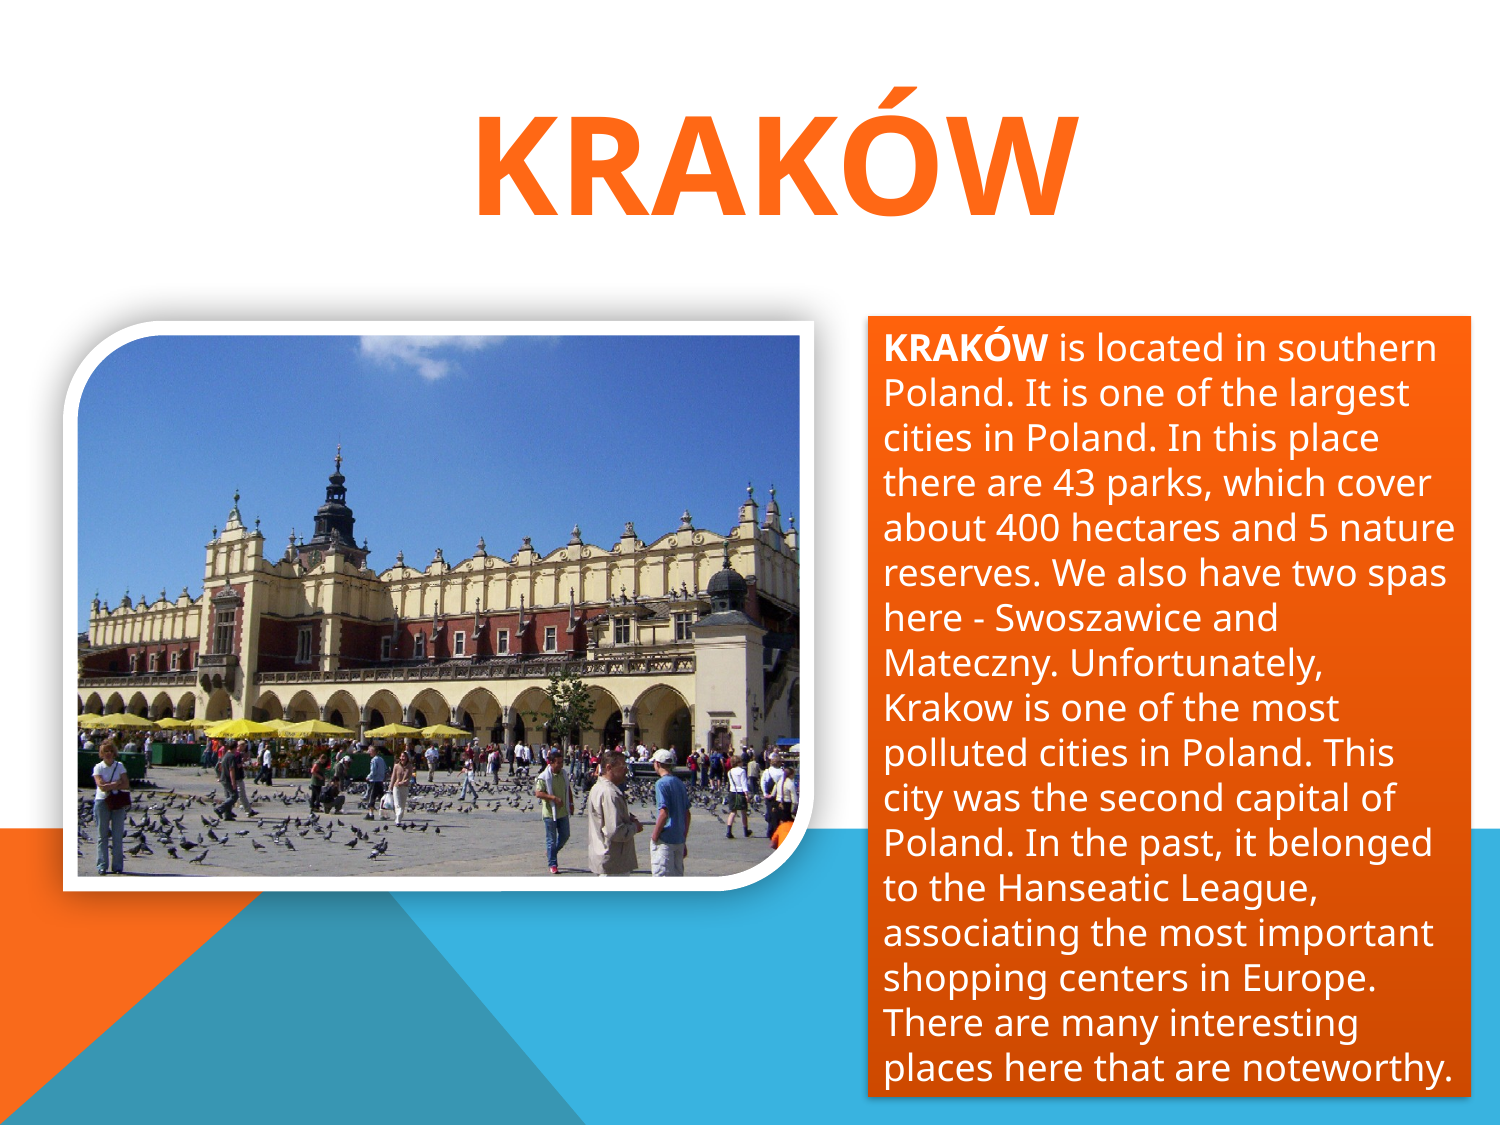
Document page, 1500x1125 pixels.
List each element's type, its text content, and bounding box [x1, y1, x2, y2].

text_box KRAKÓW [452, 70, 1095, 251]
text_box KRAKÓW is located in southern Poland. It is one of the largest cities in Poland. In this place there are 43 parks, which cover about 400 hectares and 5 nature reserves. We also have two spas here - Swoszawice and Mateczny. Unfortunately, Krakow is one of the most polluted cities in Poland. This city was the second capital of Poland. In the past, it belonged to the Hanseatic League, associating the most important shopping centers in Europe. There are many interesting places here that are noteworthy. [868, 316, 1472, 1097]
picture [70, 327, 808, 885]
